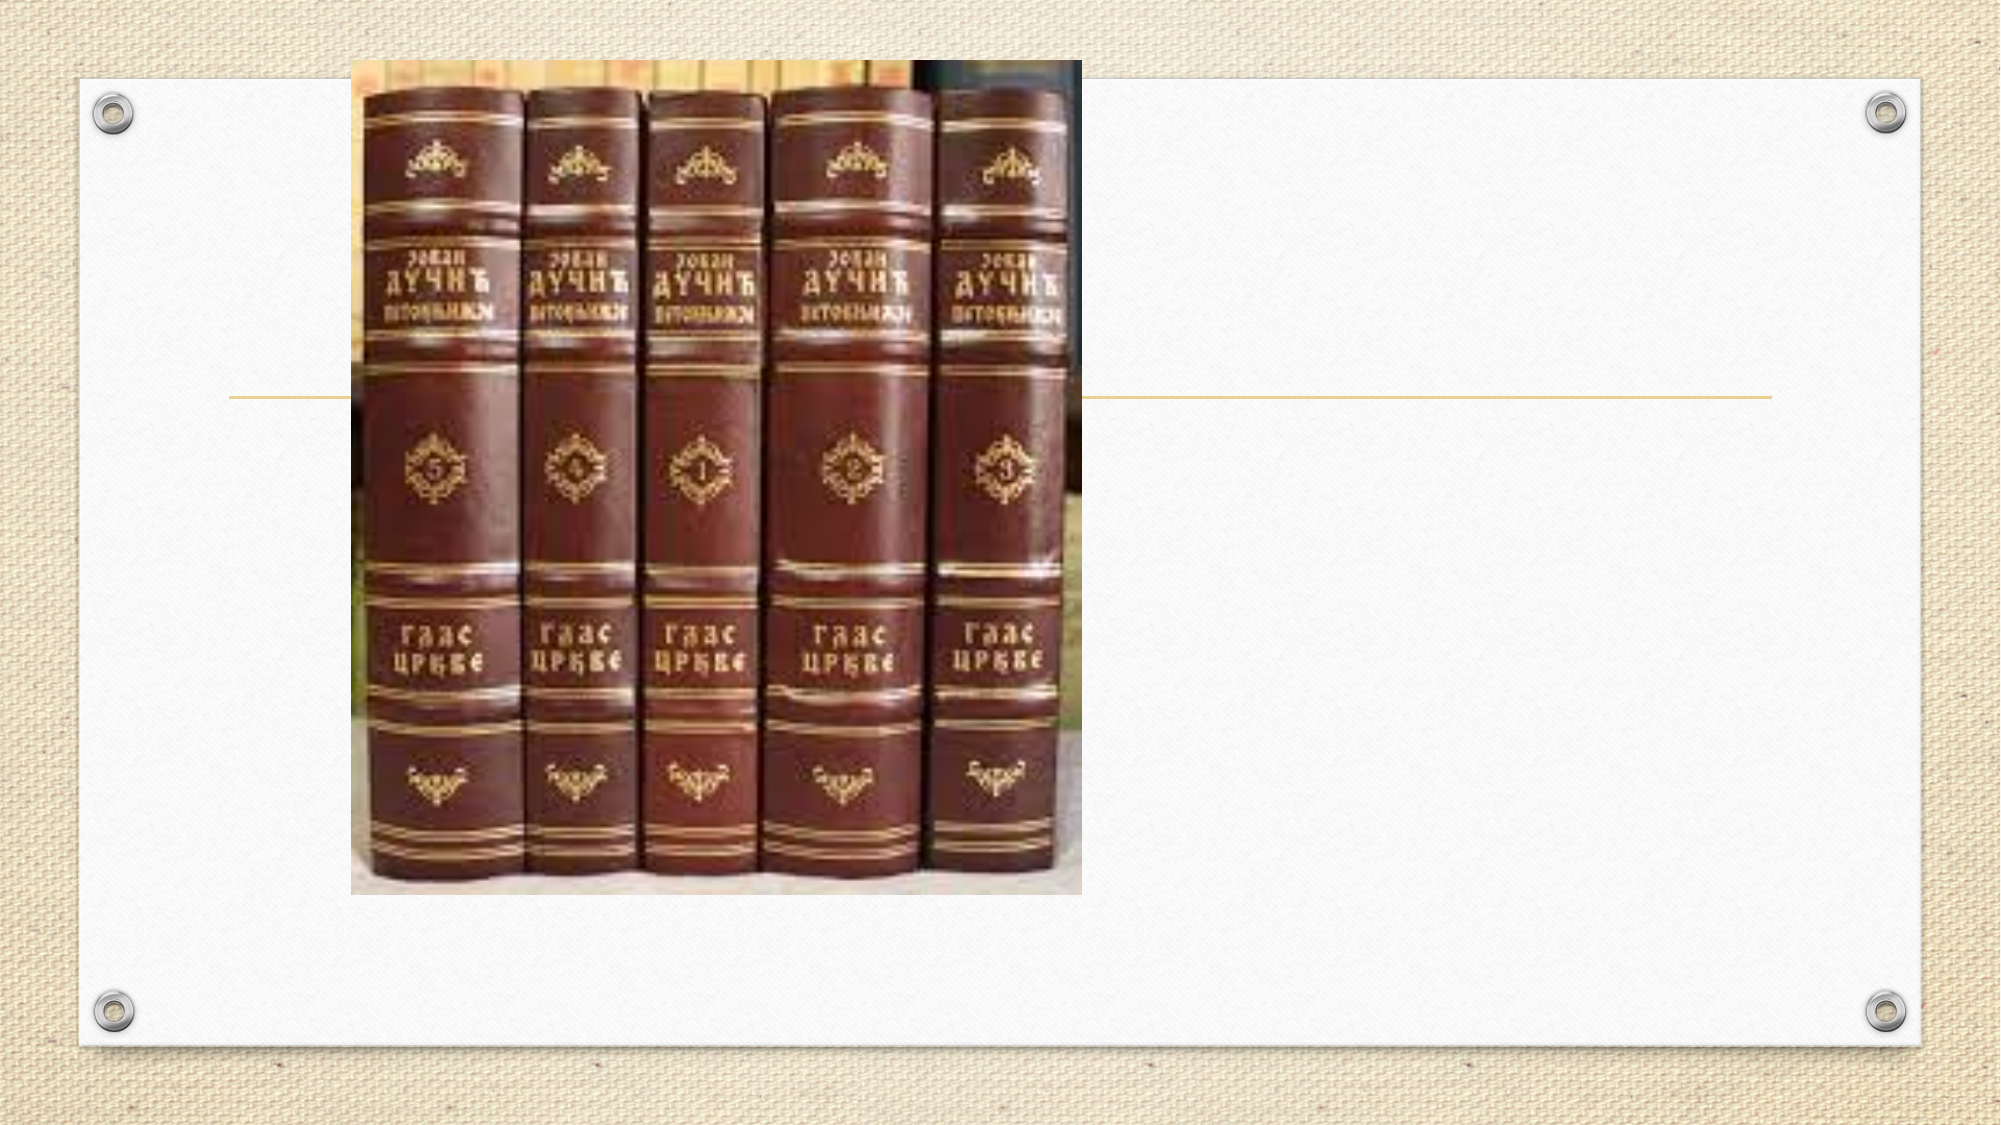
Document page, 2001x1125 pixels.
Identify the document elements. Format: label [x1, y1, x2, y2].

list [351, 60, 1082, 896]
picture [0, 0, 2001, 1125]
